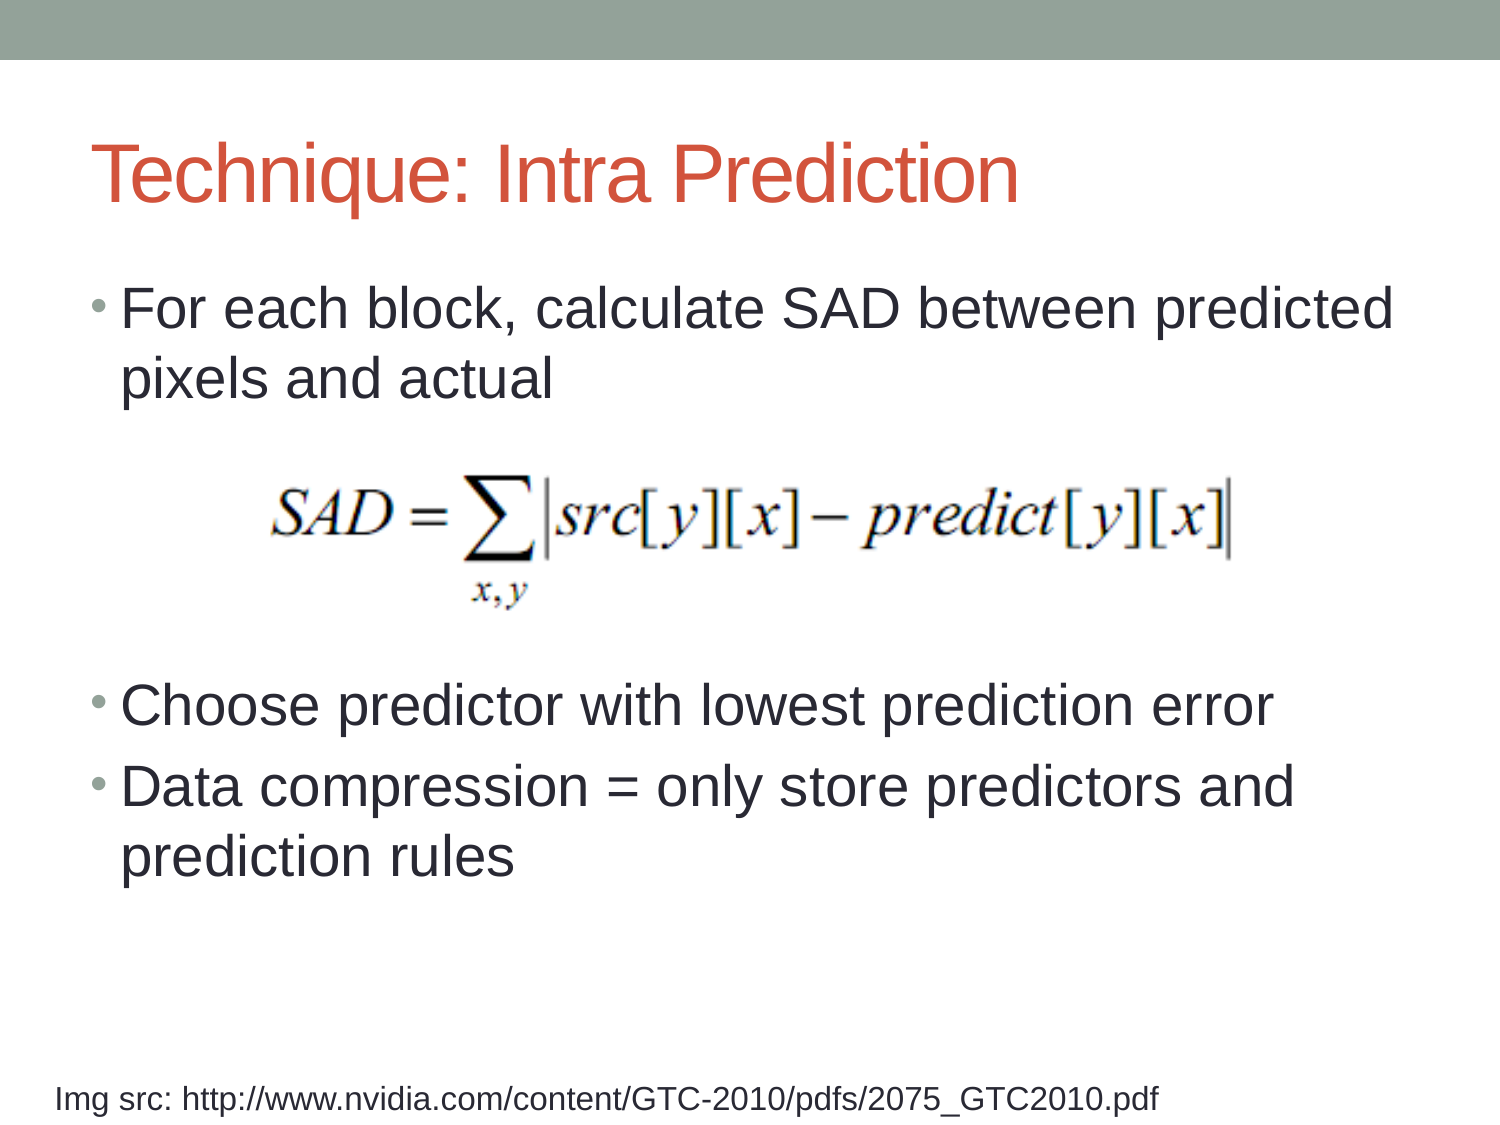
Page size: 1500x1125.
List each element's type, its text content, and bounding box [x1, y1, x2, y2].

list For each block, calculate SAD between predicted pixels and actual Choose predictor with lowest prediction error Data compression = only store predictors and prediction rules [75, 262, 1425, 1063]
text_box Img src: http://www.nvidia.com/content/GTC-2010/pdfs/2075_GTC2010.pdf [39, 1069, 1176, 1125]
title Technique: Intra Prediction [75, 87, 1425, 250]
picture [262, 462, 1243, 626]
